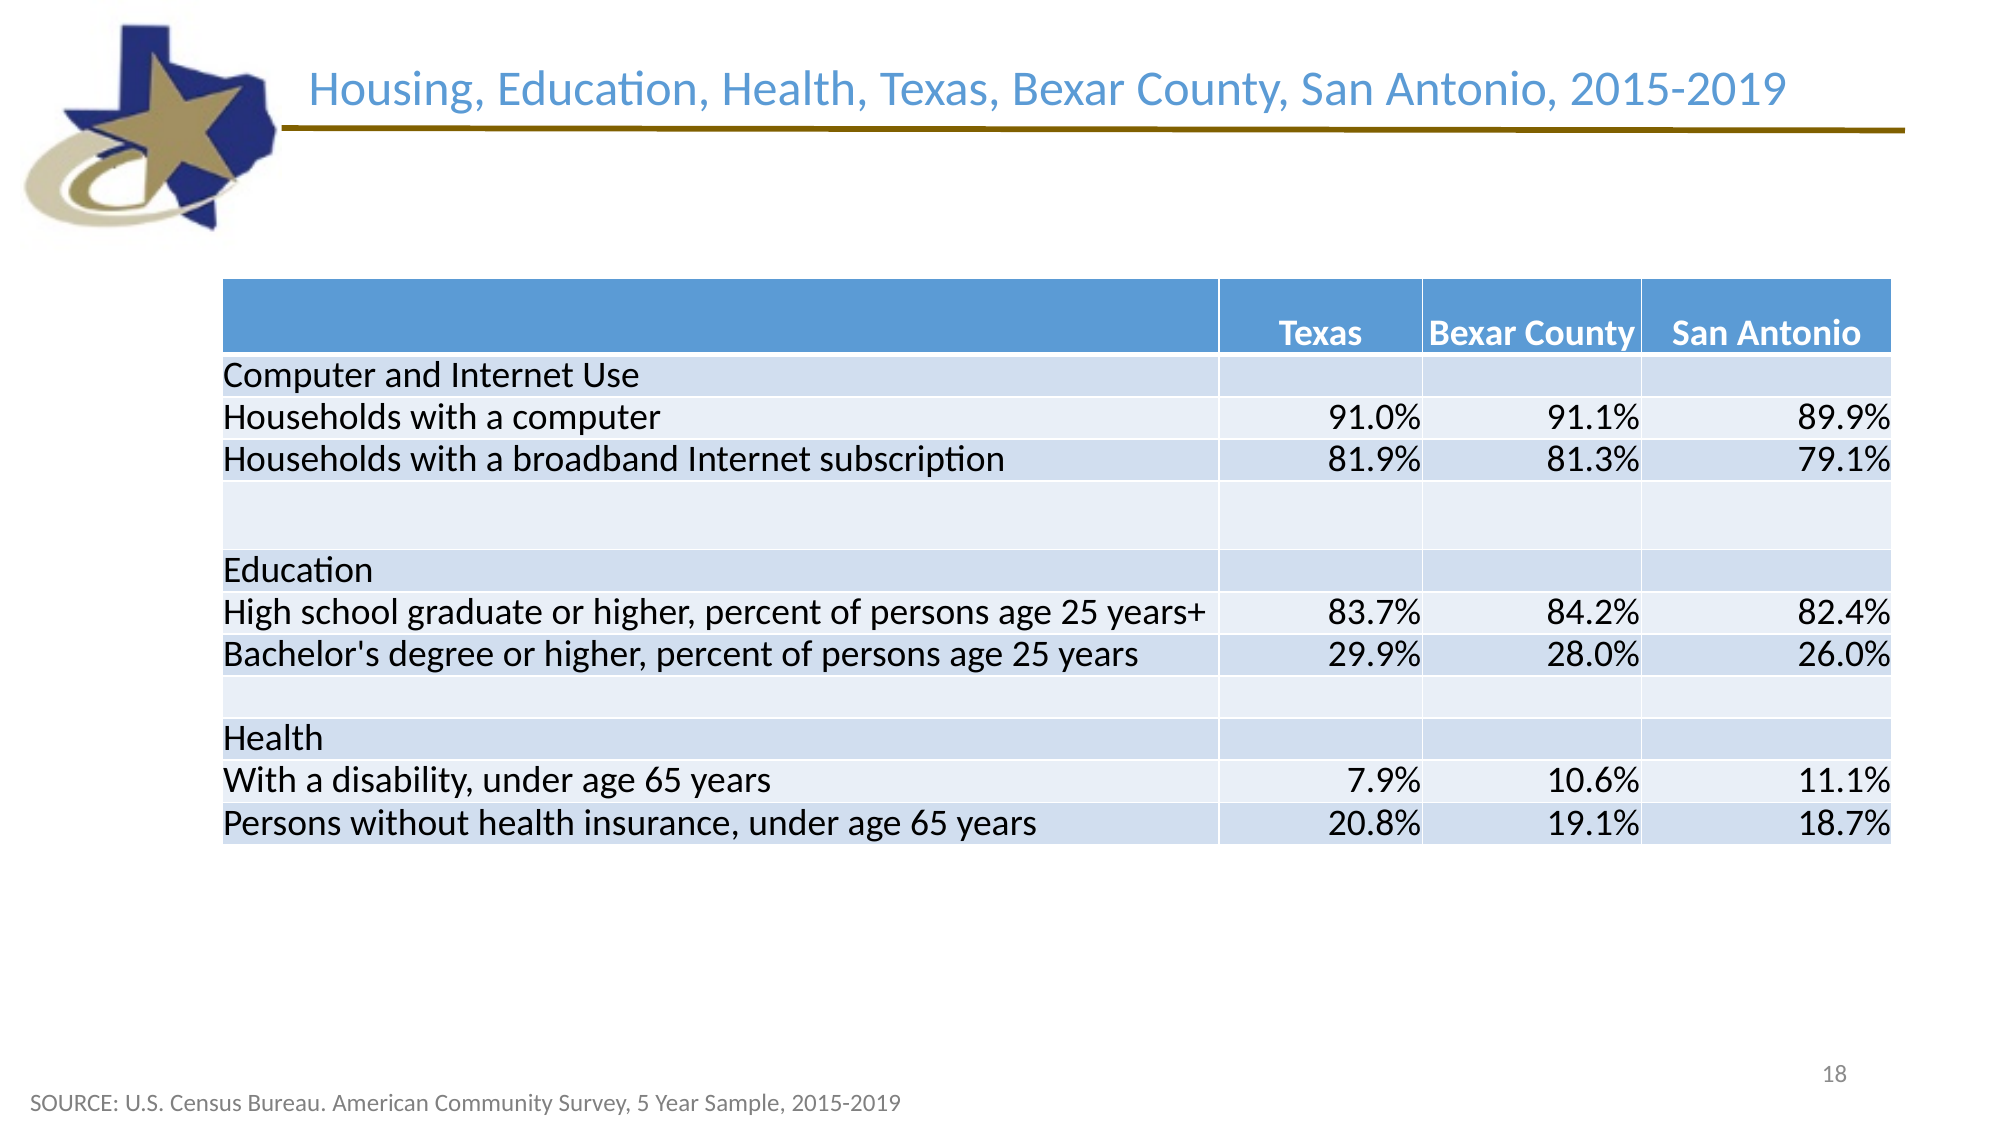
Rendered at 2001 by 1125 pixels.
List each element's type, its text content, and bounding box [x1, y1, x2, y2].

table_cell 29.9% [1220, 635, 1422, 675]
table_cell 11.1% [1642, 761, 1891, 802]
table_cell [1642, 482, 1891, 549]
text_box Housing, Education, Health, Texas, Bexar County, San Antonio, 2015-2019 [277, 47, 1819, 123]
table_header Texas [1220, 279, 1422, 352]
table_cell 82.4% [1642, 593, 1891, 633]
text_box SOURCE: U.S. Census Bureau. American Community Survey, 5 Year Sample, 2015-2019 [15, 1079, 1328, 1125]
table_cell 89.9% [1642, 398, 1891, 438]
table_cell [1423, 550, 1641, 591]
table_cell [1642, 719, 1891, 759]
table_cell [1220, 550, 1422, 591]
table_cell 26.0% [1642, 635, 1891, 675]
table_header San Antonio [1642, 279, 1891, 352]
table_cell [223, 677, 1218, 717]
table_cell 28.0% [1423, 635, 1641, 675]
table_cell [1220, 677, 1422, 717]
table_cell 91.0% [1220, 398, 1422, 438]
table_cell With a disability, under age 65 years [223, 761, 1218, 802]
table_cell 7.9% [1220, 761, 1422, 802]
table_cell [1642, 357, 1891, 396]
table_cell 81.3% [1423, 440, 1641, 480]
table_cell [1423, 482, 1641, 549]
table_cell Health [223, 719, 1218, 759]
table_cell [1220, 357, 1422, 396]
table_cell 83.7% [1220, 593, 1422, 633]
table_header [223, 279, 1218, 352]
table_cell 18.7% [1642, 803, 1891, 844]
table_cell 81.9% [1220, 440, 1422, 480]
slide_number 18 [1412, 1042, 1863, 1103]
table_cell High school graduate or higher, percent of persons age 25 years+ [223, 593, 1218, 633]
table_cell 91.1% [1423, 398, 1641, 438]
picture [20, 0, 282, 261]
table_cell 10.6% [1423, 761, 1641, 802]
table_cell Computer and Internet Use [223, 357, 1218, 396]
table_cell [1423, 357, 1641, 396]
table_cell [1220, 482, 1422, 549]
table_cell [223, 482, 1218, 549]
table_cell Education [223, 550, 1218, 591]
table_cell Households with a computer [223, 398, 1218, 438]
table_cell [1423, 677, 1641, 717]
table_cell Bachelor's degree or higher, percent of persons age 25 years [223, 635, 1218, 675]
table_cell [1642, 677, 1891, 717]
table_cell Households with a broadband Internet subscription [223, 440, 1218, 480]
table_cell 79.1% [1642, 440, 1891, 480]
table_cell [1642, 550, 1891, 591]
table_cell 84.2% [1423, 593, 1641, 633]
table_cell Persons without health insurance, under age 65 years [223, 803, 1218, 844]
table_cell [1220, 719, 1422, 759]
table_header Bexar County [1423, 279, 1641, 352]
table_cell 19.1% [1423, 803, 1641, 844]
table_cell 20.8% [1220, 803, 1422, 844]
table_cell [1423, 719, 1641, 759]
